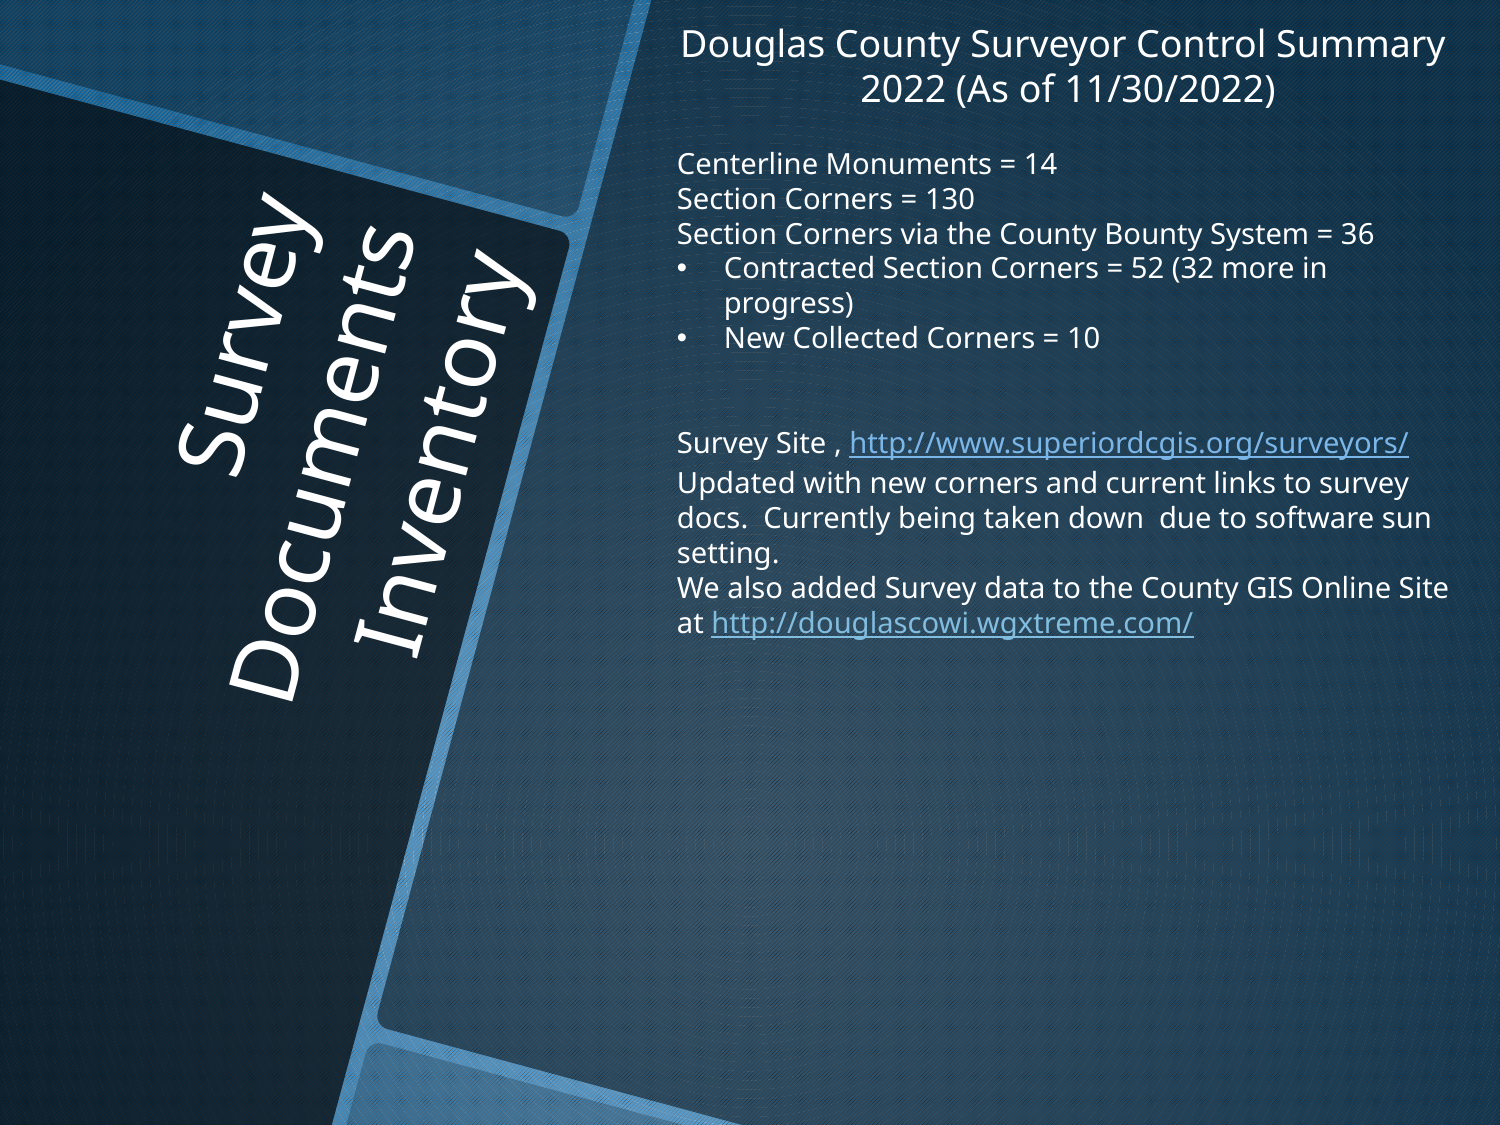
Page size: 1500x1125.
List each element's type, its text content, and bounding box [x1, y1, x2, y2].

title Survey Documents Inventory [69, 181, 554, 1056]
text_box Douglas County Surveyor Control Summary 2022 (As of 11/30/2022) Centerline Monuments = 14 Section Corners = 130 Section Corners via the County Bounty System = 36 Contracted Section Corners = 52 (32 more in progress) New Collected Corners = 10 Survey Site , http://www.superiordcgis.org/surveyors/ Updated with new corners and current links to survey docs. Currently being taken down due to software sun setting. We also added Survey data to the County GIS Online Site at http://douglascowi.wgxtreme.com/ [661, 12, 1475, 647]
